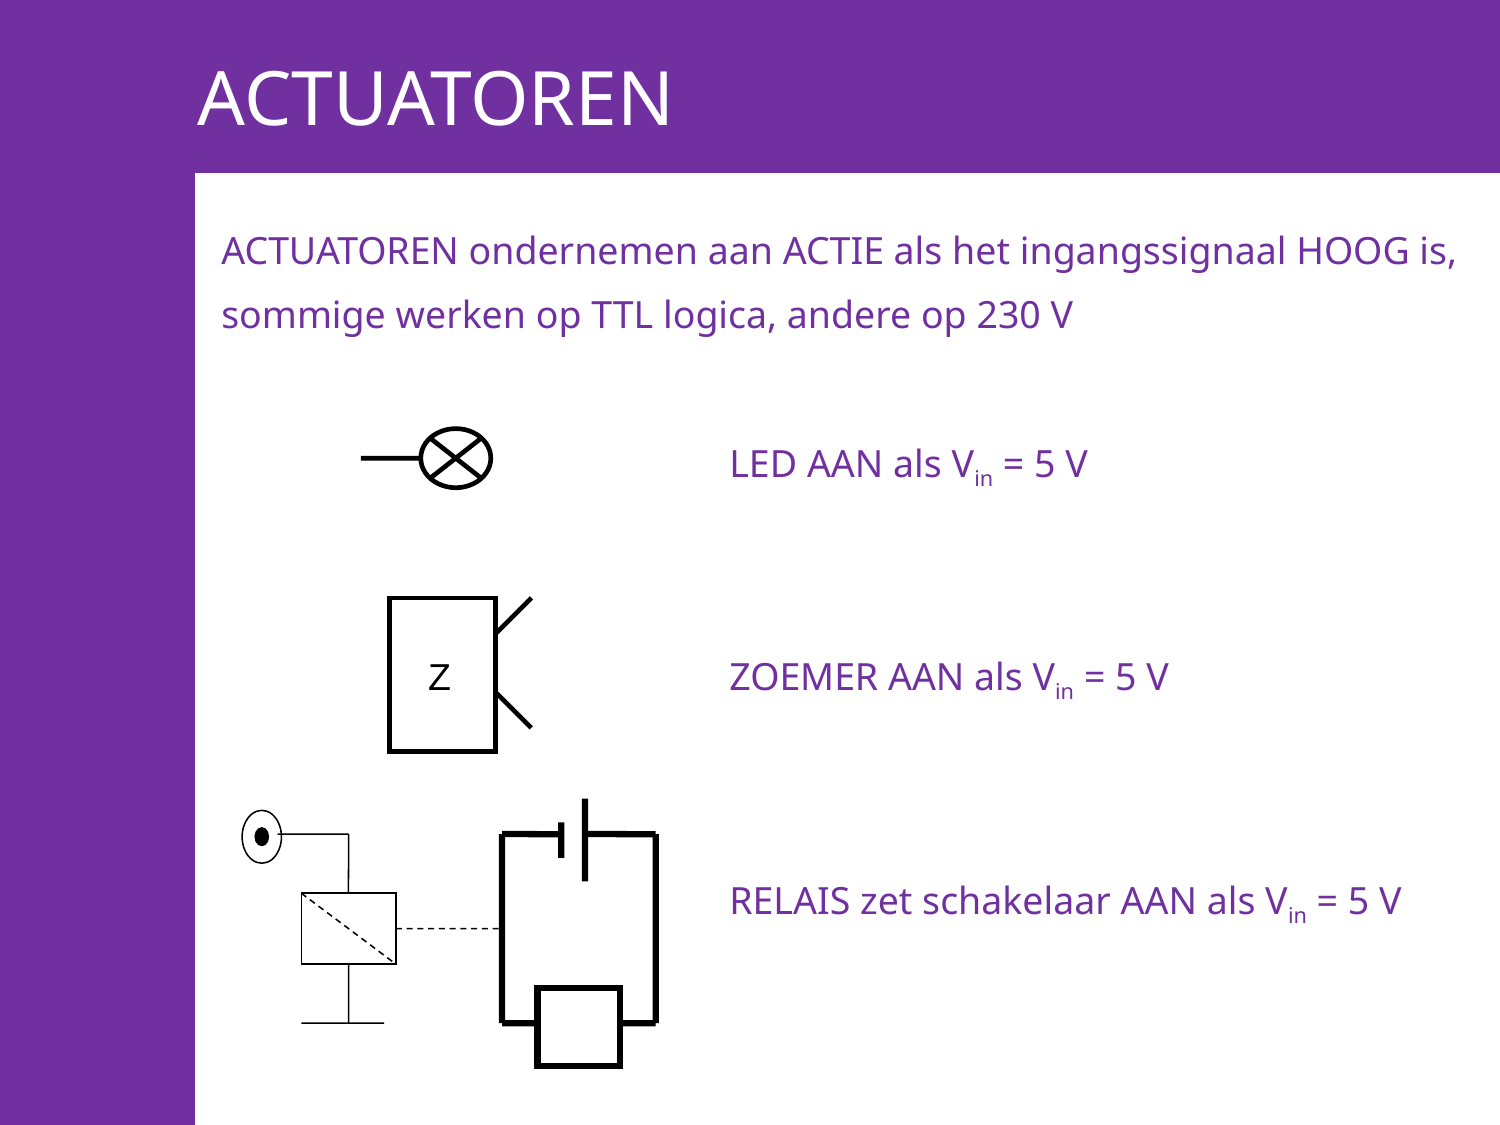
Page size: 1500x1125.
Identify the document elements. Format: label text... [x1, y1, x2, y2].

text_box ACTUATOREN ondernemen aan ACTIE als het ingangssignaal HOOG is, sommige werken op TTL logica, andere op 230 V [206, 219, 1500, 344]
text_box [360, 428, 492, 488]
text_box ZOEMER AAN als Vin = 5 V [714, 645, 1318, 712]
text_box RELAIS zet schakelaar AAN als Vin = 5 V [714, 869, 1465, 936]
text_box [195, 0, 1500, 173]
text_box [241, 798, 656, 1067]
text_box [389, 597, 532, 752]
text_box LED AAN als Vin = 5 V [714, 432, 1318, 499]
text_box [0, 0, 195, 1125]
text_box ACTUATOREN [183, 42, 1199, 148]
